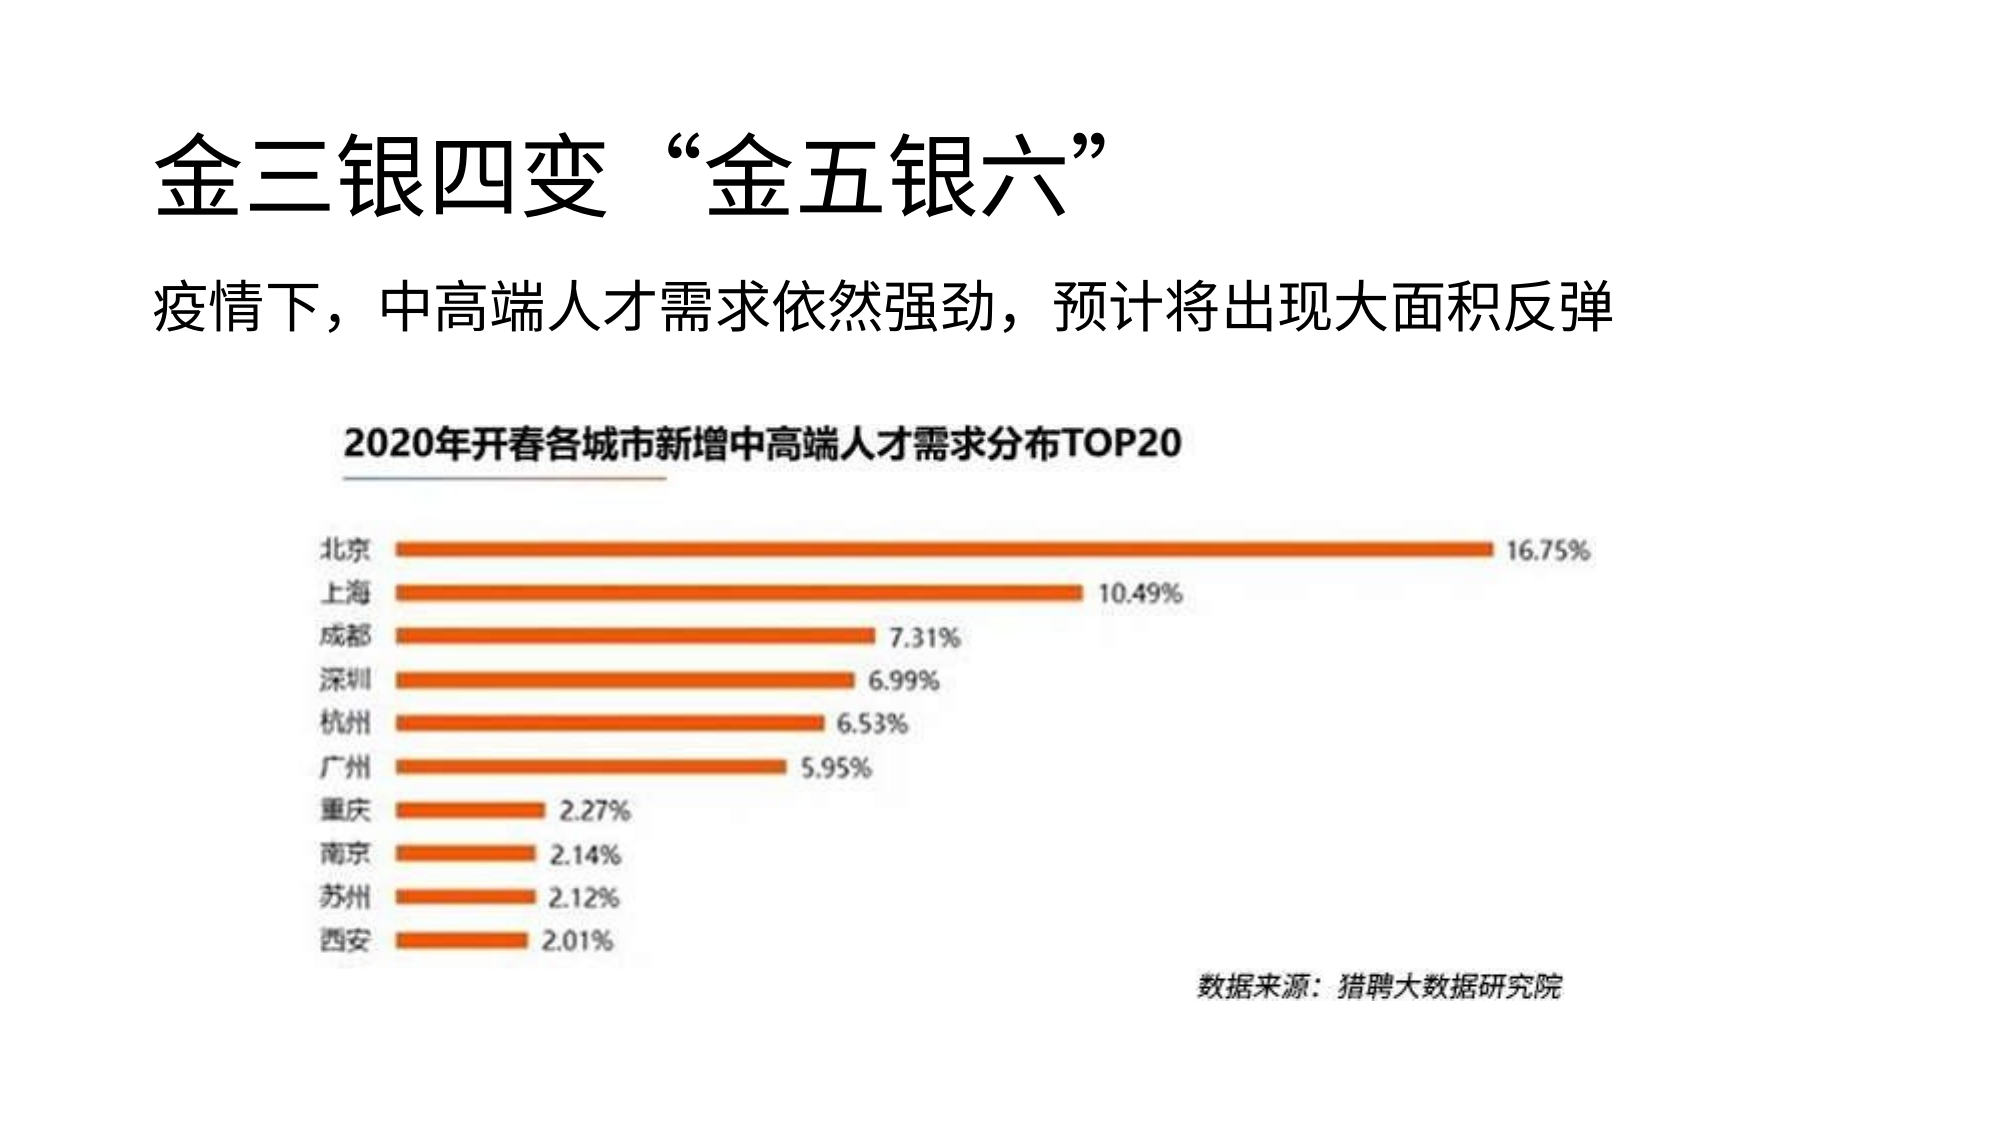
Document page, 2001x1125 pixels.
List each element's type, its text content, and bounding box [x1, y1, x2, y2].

text_box 金三银四变“金五银六” [150, 116, 1164, 229]
text_box 疫情下，中高端人才需求依然强劲，预计将出现大面积反弹 [150, 268, 1619, 339]
text_box [299, 424, 1597, 1001]
